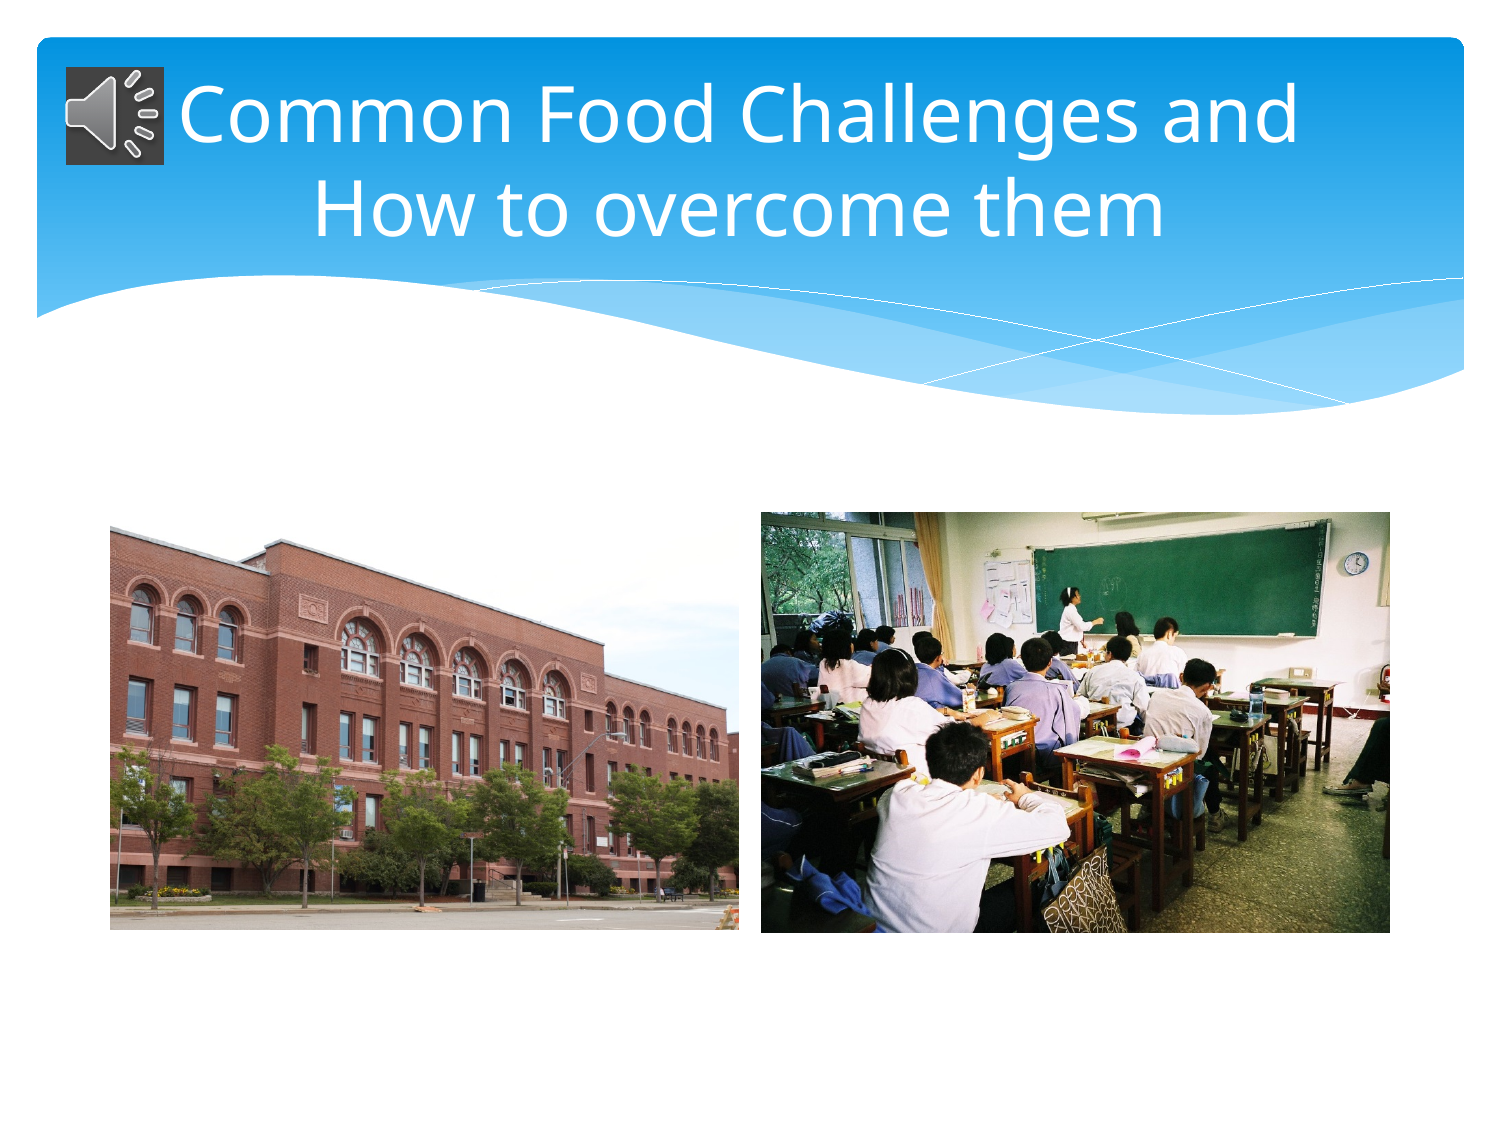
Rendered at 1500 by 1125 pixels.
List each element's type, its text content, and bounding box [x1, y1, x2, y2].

picture [64, 68, 166, 167]
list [110, 514, 739, 930]
title Common Food Challenges and How to overcome them [75, 55, 1425, 261]
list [761, 512, 1390, 933]
